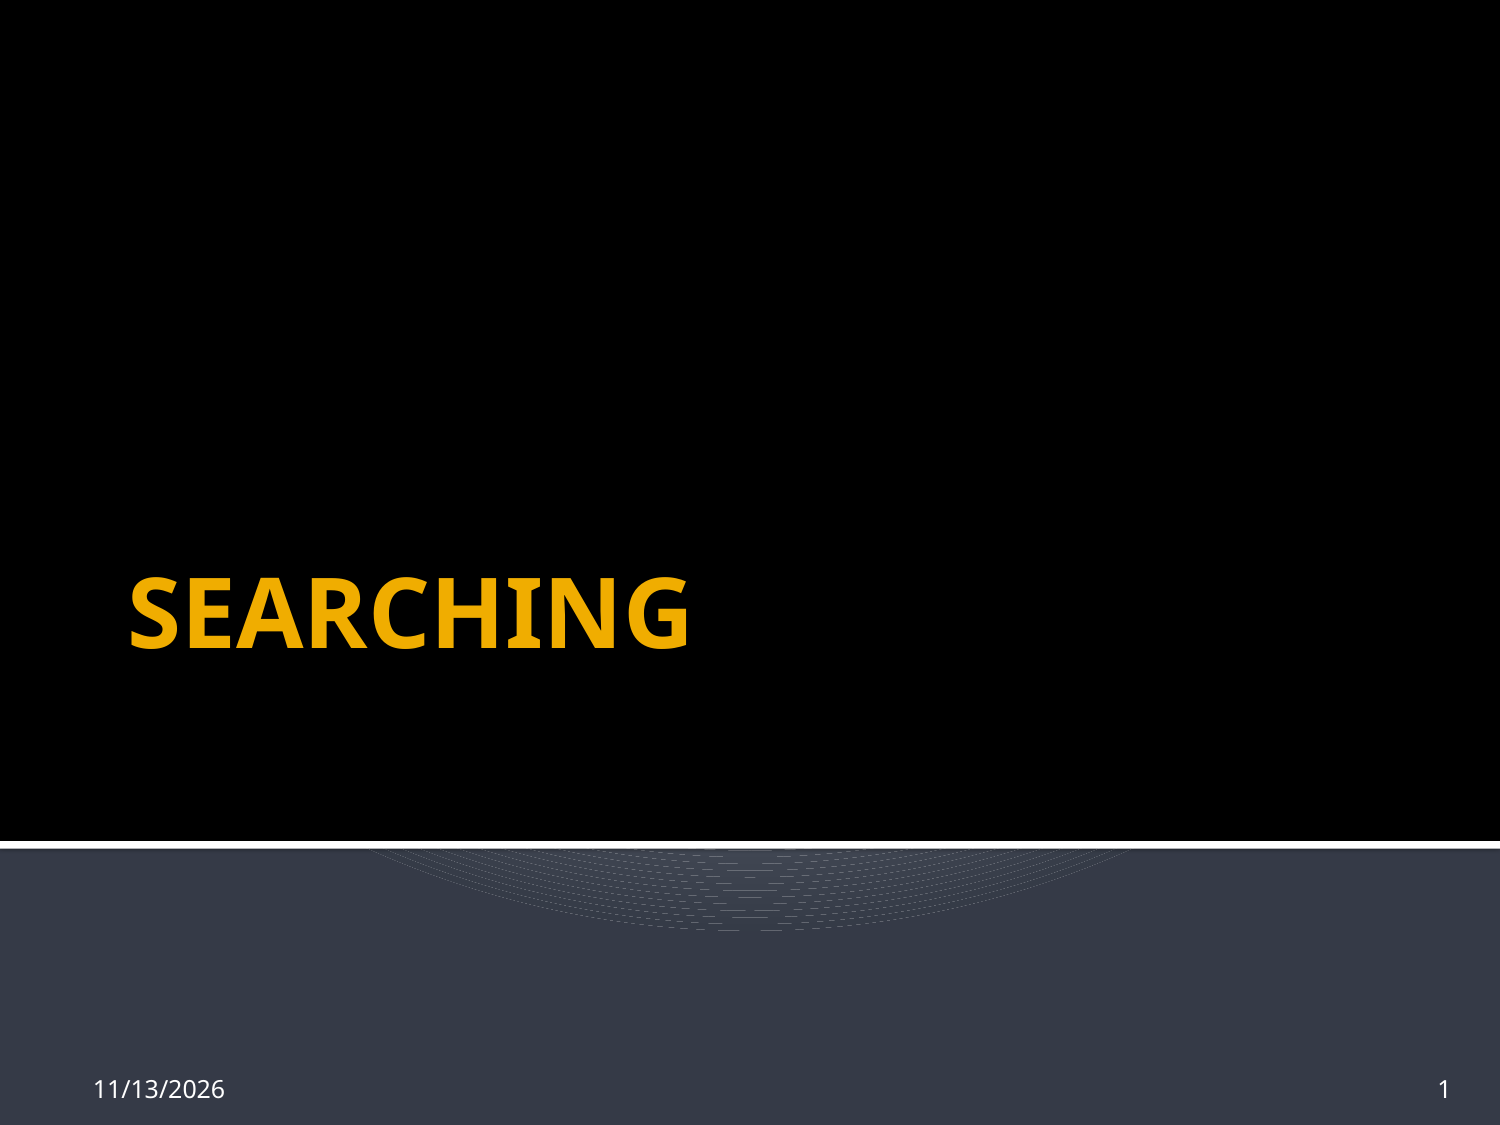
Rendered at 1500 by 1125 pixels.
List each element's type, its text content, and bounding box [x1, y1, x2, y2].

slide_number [75, 1062, 425, 1108]
title SEARCHING [112, 550, 1438, 825]
slide_number 1 [1345, 1062, 1467, 1108]
